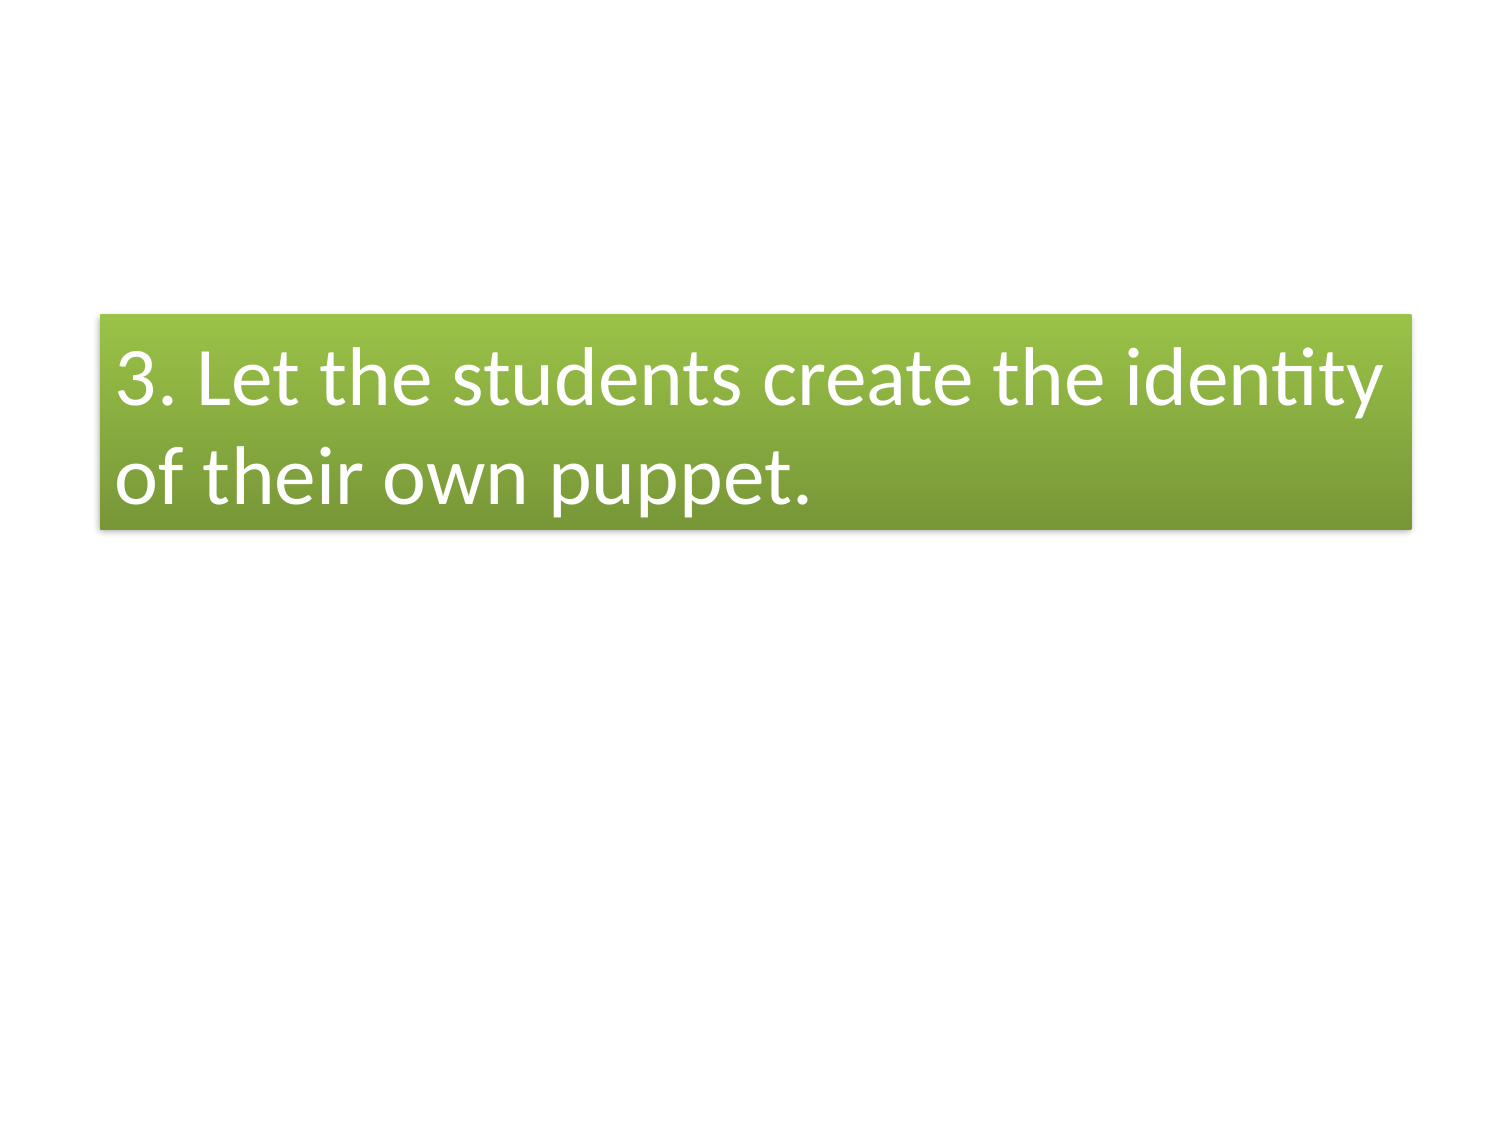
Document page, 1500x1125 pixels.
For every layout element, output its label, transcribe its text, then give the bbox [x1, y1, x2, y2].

text_box 3. Let the students create the identity of their own puppet. [100, 314, 1412, 530]
